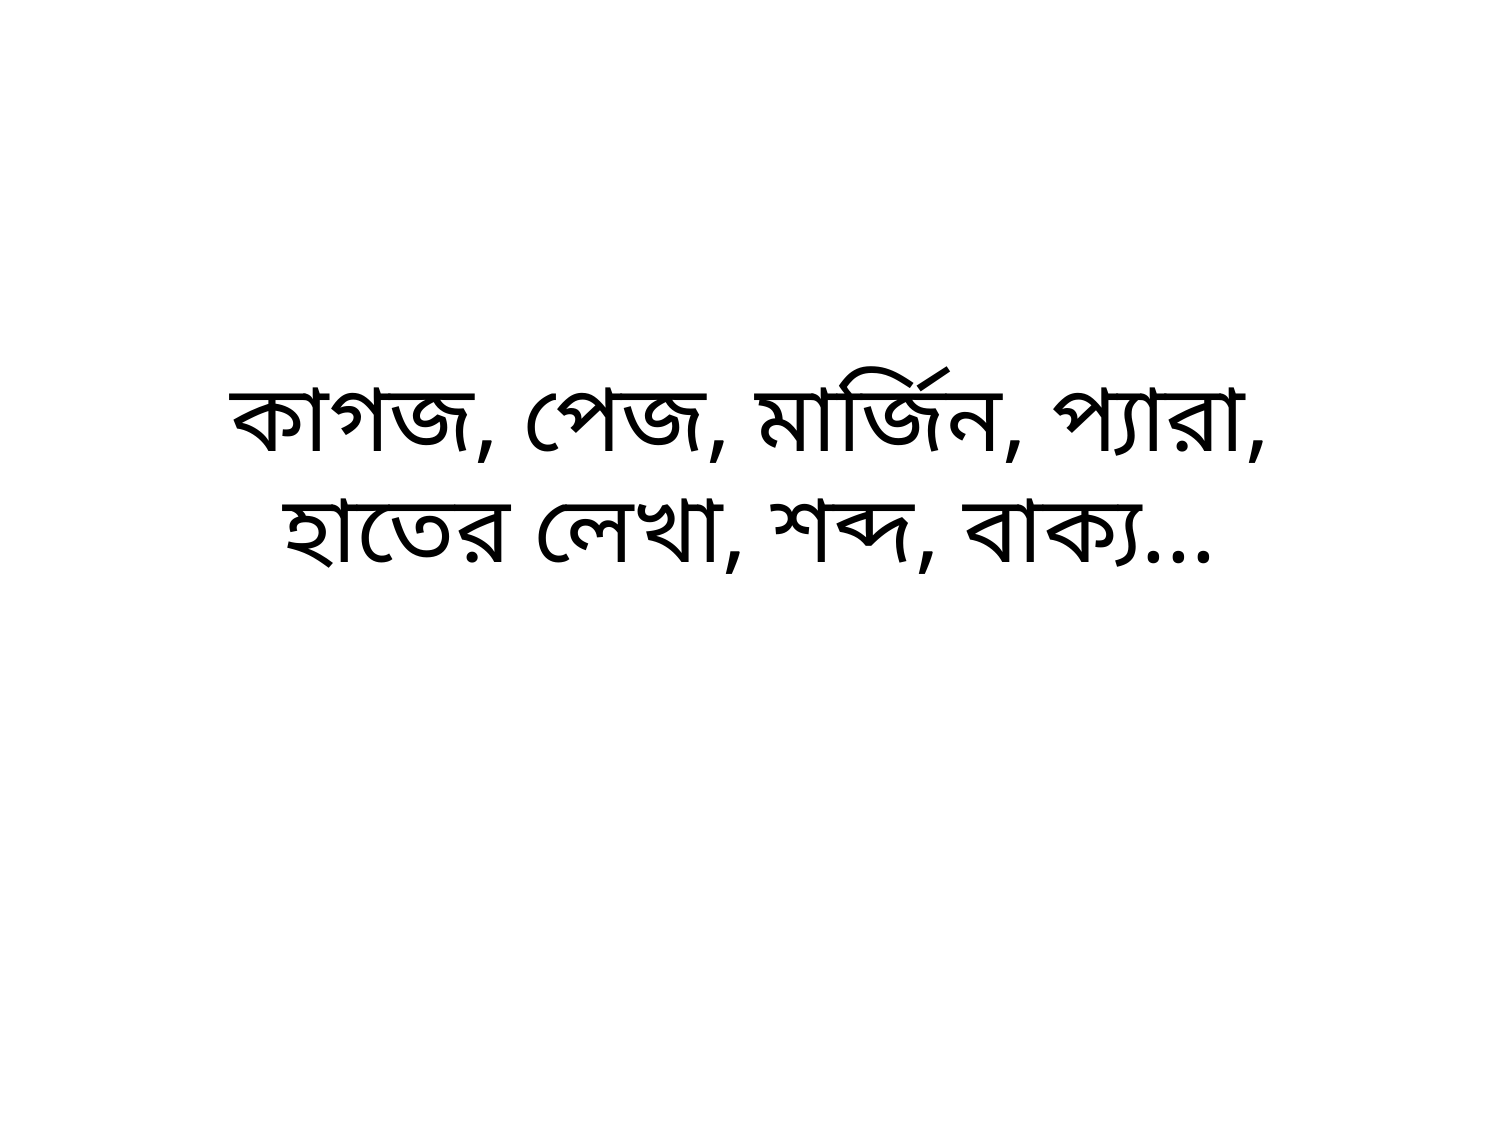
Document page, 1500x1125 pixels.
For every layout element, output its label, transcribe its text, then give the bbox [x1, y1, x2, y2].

title কাগজ, পেজ, মার্জিন, প্যারা, হাতের লেখা, শব্দ, বাক্য... [112, 349, 1388, 591]
